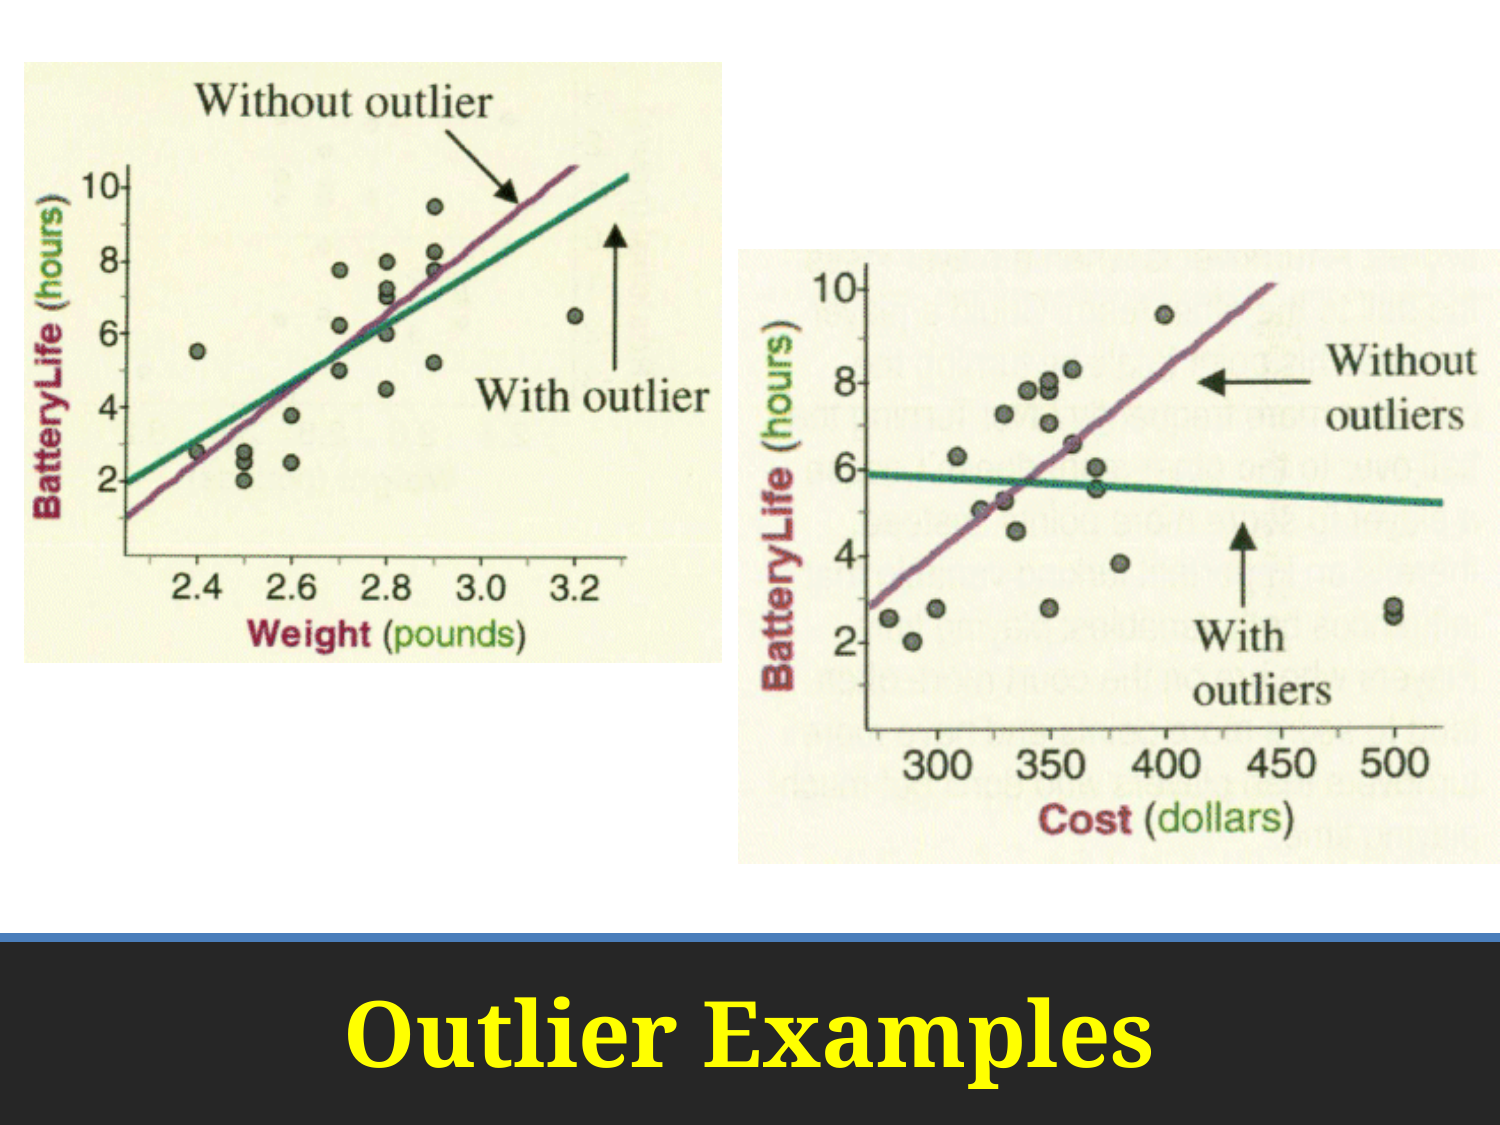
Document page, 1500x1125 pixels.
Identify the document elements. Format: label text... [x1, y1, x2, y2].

title Outlier Examples [75, 937, 1425, 1125]
picture [738, 249, 1500, 864]
picture [24, 62, 723, 663]
